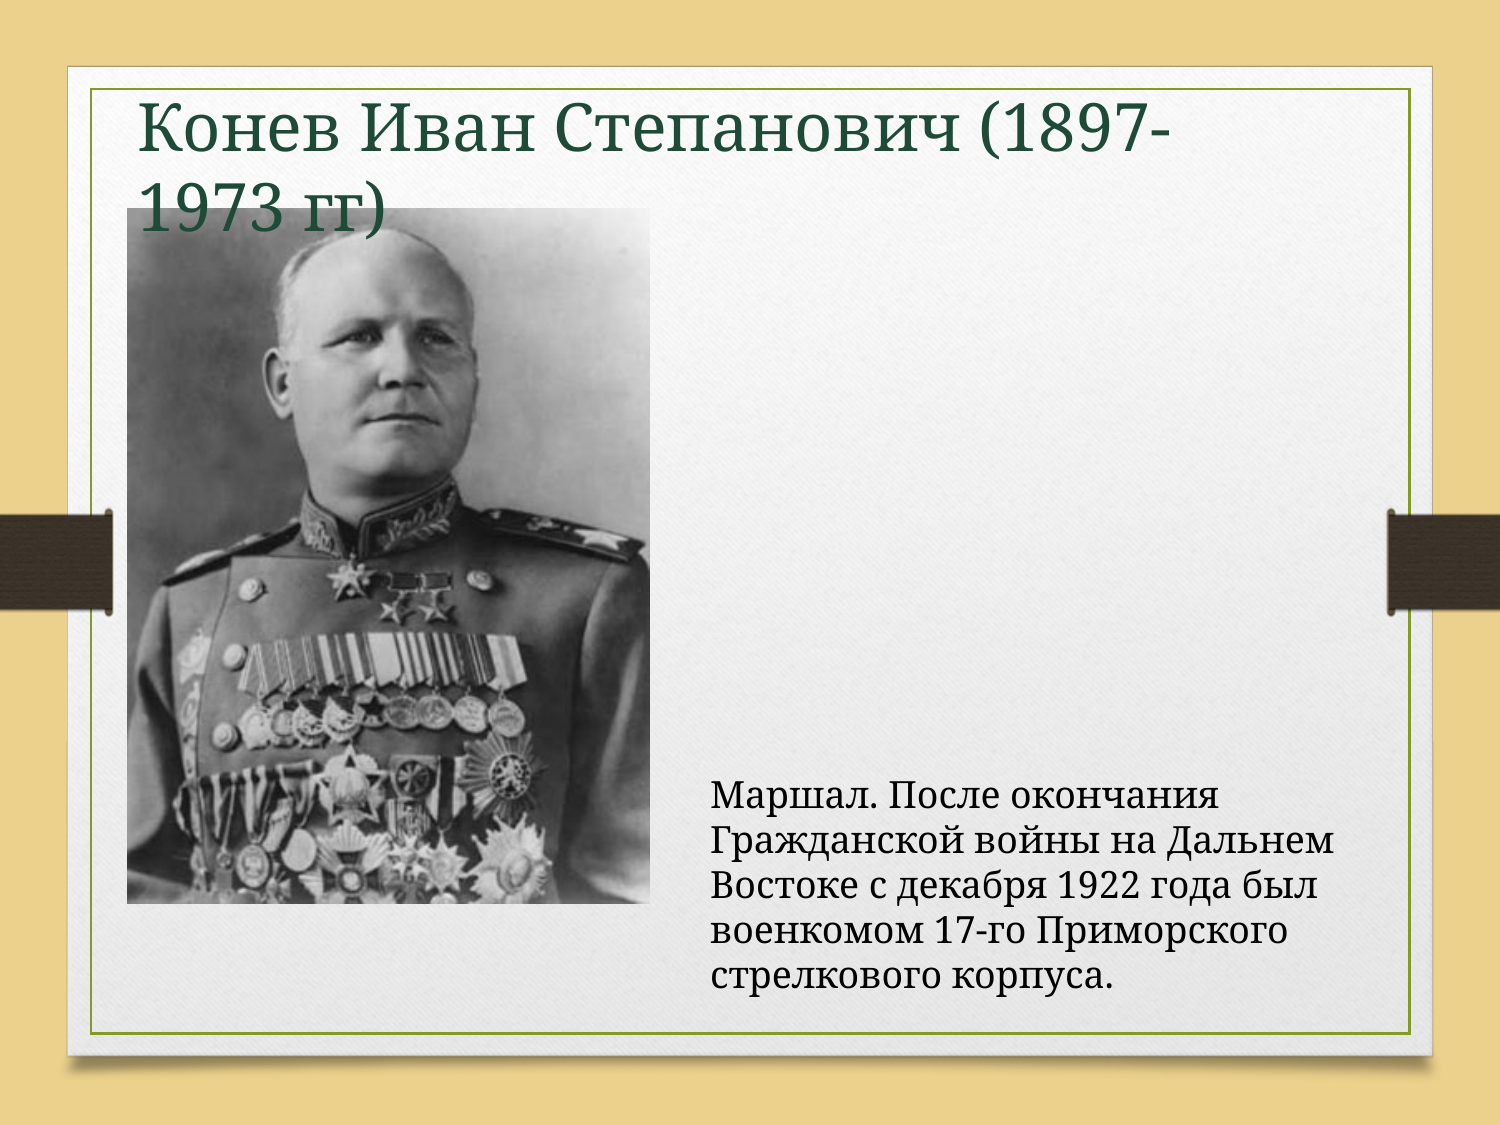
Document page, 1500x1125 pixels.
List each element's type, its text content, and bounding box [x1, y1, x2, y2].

text_box Конев Иван Степанович (1897-1973 гг) [122, 77, 1316, 253]
picture [0, 0, 1500, 1125]
text_box Маршал. После окончания Гражданской войны на Дальнем Востоке с декабря 1922 года был военкомом 17-го Приморского стрелкового корпуса. [695, 763, 1446, 1003]
